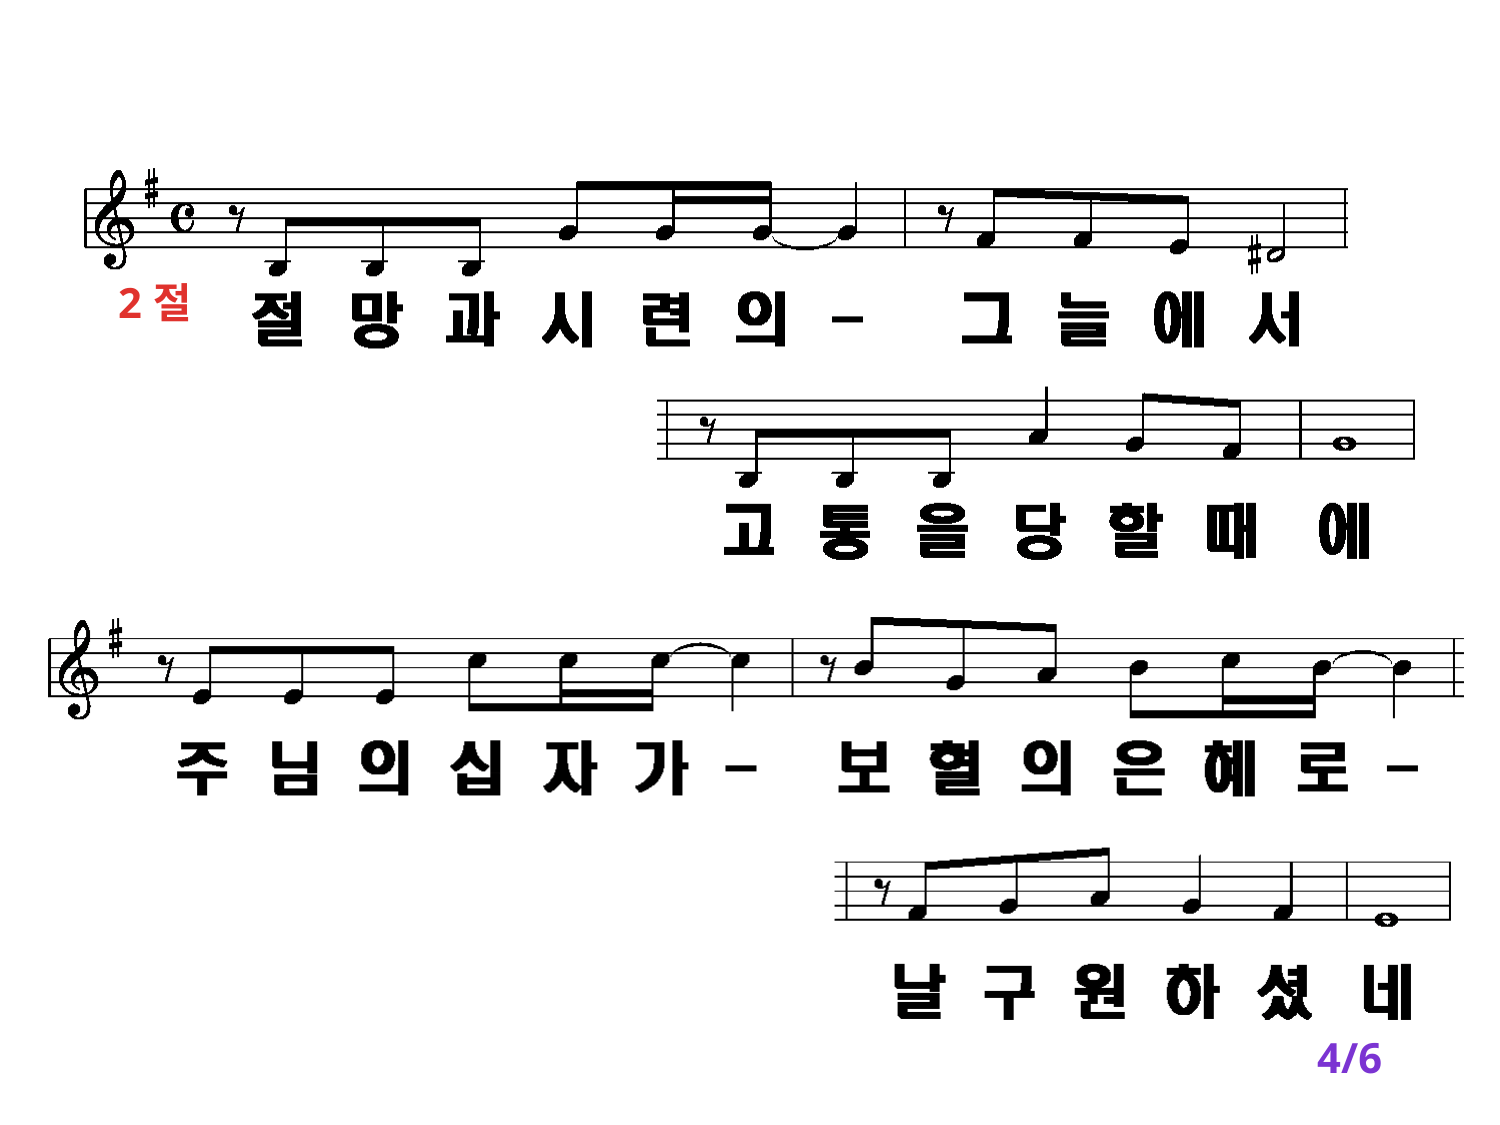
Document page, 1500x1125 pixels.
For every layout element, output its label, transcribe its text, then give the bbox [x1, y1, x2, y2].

picture [10, 594, 1490, 1032]
text_box 4/6 [1301, 1041, 1398, 1090]
picture [45, 140, 1455, 577]
